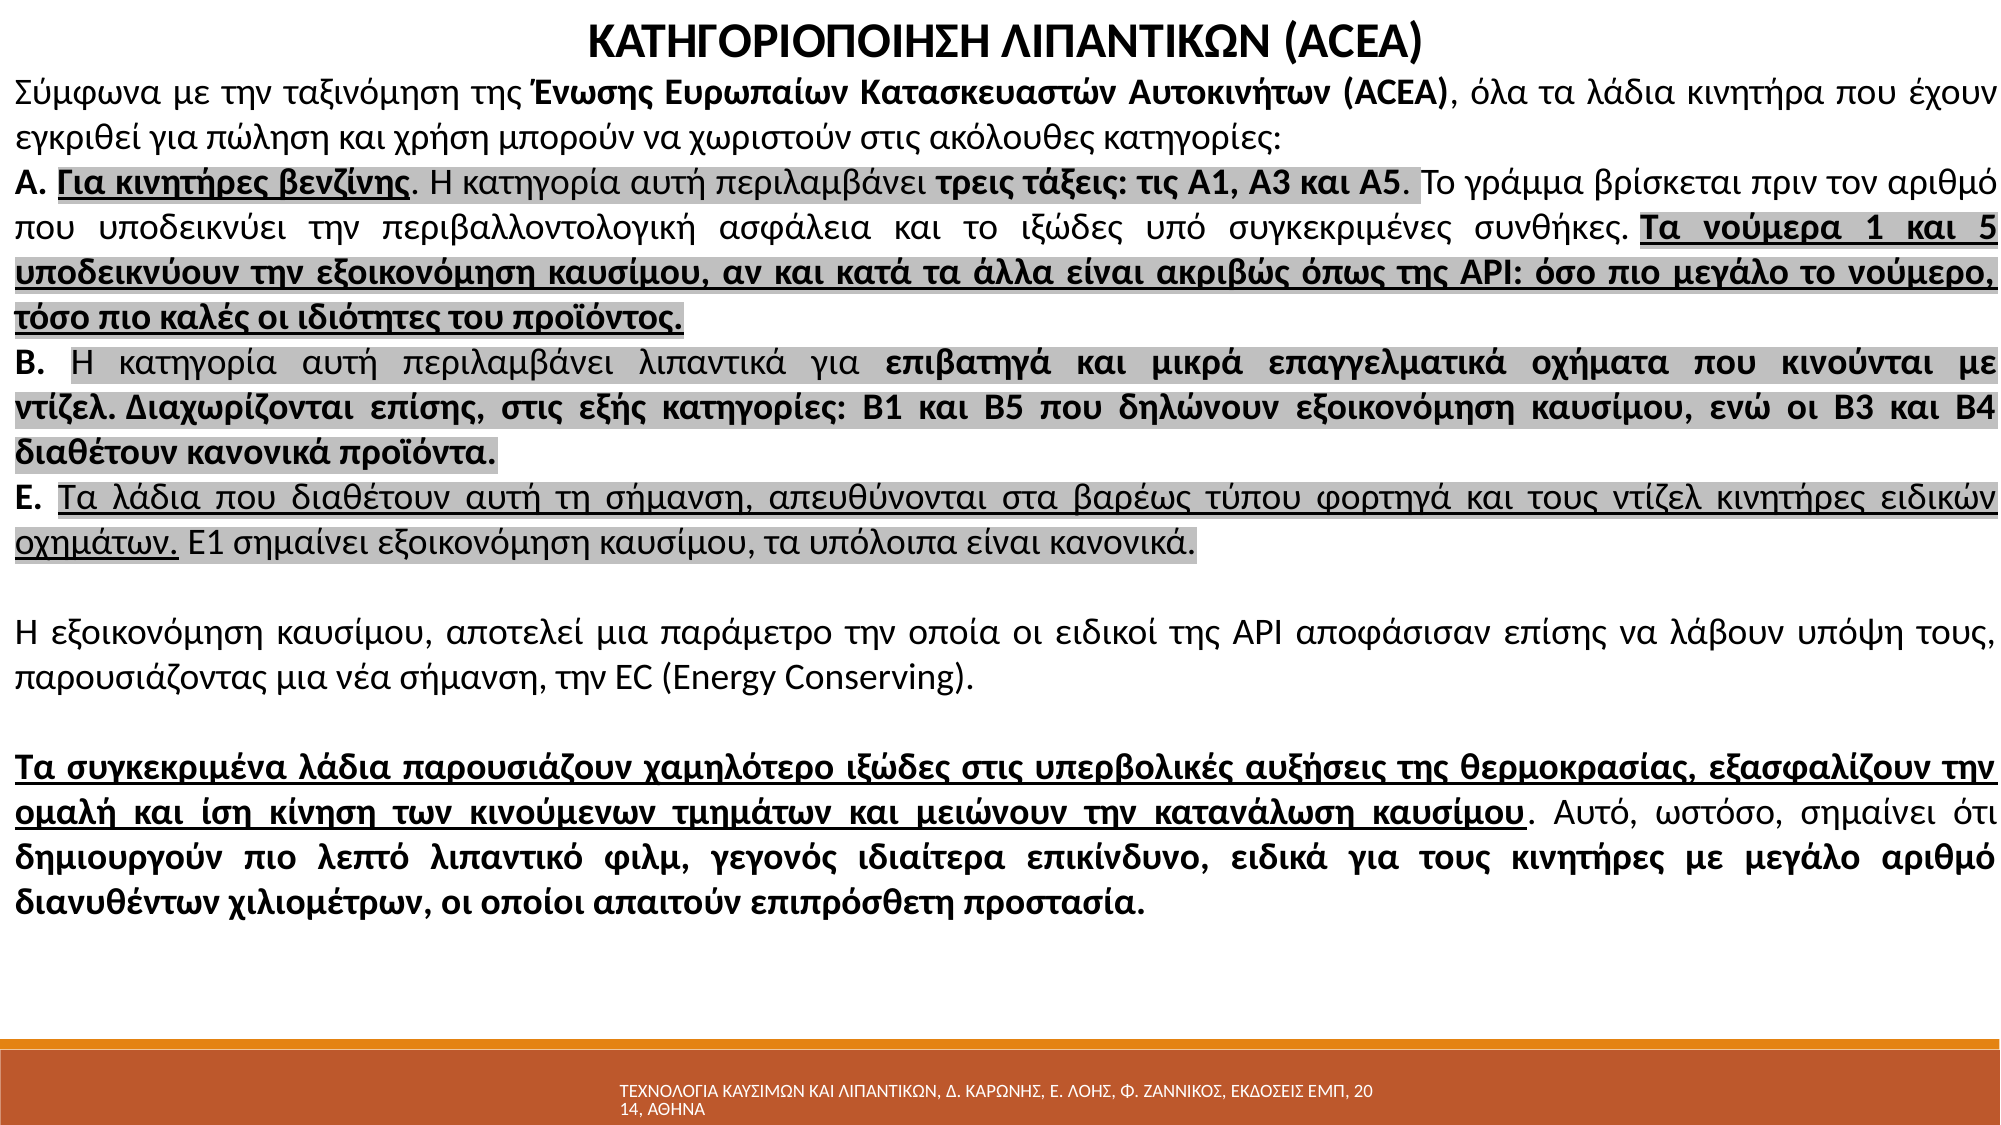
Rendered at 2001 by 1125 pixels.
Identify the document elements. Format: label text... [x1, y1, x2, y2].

text_box ΚΑΤΗΓΟΡΙΟΠΟΙΗΣΗ ΛΙΠΑΝΤΙΚΩΝ (ACEA) Σύμφωνα με την ταξινόμηση της Ένωσης Ευρωπαίων Κατασκευαστών Αυτοκινήτων (ACEA), όλα τα λάδια κινητήρα που έχουν εγκριθεί για πώληση και χρήση μπορούν να χωριστούν στις ακόλουθες κατηγορίες: А. Για κινητήρες βενζίνης. Η κατηγορία αυτή περιλαμβάνει τρεις τάξεις: τις А1, А3 και А5. Το γράμμα βρίσκεται πριν τον αριθμό που υποδεικνύει την περιβαλλοντολογική ασφάλεια και το ιξώδες υπό συγκεκριμένες συνθήκες. Τα νούμερα 1 και 5 υποδεικνύουν την εξοικονόμηση καυσίμου, αν και κατά τα άλλα είναι ακριβώς όπως της API: όσο πιο μεγάλο το νούμερο, τόσο πιο καλές οι ιδιότητες του προϊόντος. В. Η κατηγορία αυτή περιλαμβάνει λιπαντικά για επιβατηγά και μικρά επαγγελματικά οχήματα που κινούνται με ντίζελ. Διαχωρίζονται επίσης, στις εξής κατηγορίες: B1 και B5 που δηλώνουν εξοικονόμηση καυσίμου, ενώ οι В3 και В4 διαθέτουν κανονικά προϊόντα. Е. Τα λάδια που διαθέτουν αυτή τη σήμανση, απευθύνονται στα βαρέως τύπου φορτηγά και τους ντίζελ κινητήρες ειδικών οχημάτων. E1 σημαίνει εξοικονόμηση καυσίμου, τα υπόλοιπα είναι κανονικά. Η εξοικονόμηση καυσίμου, αποτελεί μια παράμετρο την οποία οι ειδικοί της API αποφάσισαν επίσης να λάβουν υπόψη τους, παρουσιάζοντας μια νέα σήμανση, την EC (Energy Conserving). Τα συγκεκριμένα λάδια παρουσιάζουν χαμηλότερο ιξώδες στις υπερβολικές αυξήσεις της θερμοκρασίας, εξασφαλίζουν την ομαλή και ίση κίνηση των κινούμενων τμημάτων και μειώνουν την κατανάλωση καυσίμου. Αυτό, ωστόσο, σημαίνει ότι δημιουργούν πιο λεπτό λιπαντικό φιλμ, γεγονός ιδιαίτερα επικίνδυνο, ειδικά για τους κινητήρες με μεγάλο αριθμό διανυθέντων χιλιομέτρων, οι οποίοι απαιτούν επιπρόσθετη προστασία. [0, 0, 2000, 930]
footer ΤΕΧΝΟΛΟΓΙΑ ΚΑΥΣΙΜΩΝ ΚΑΙ ΛΙΠΑΝΤΙΚΩΝ, Δ. ΚΑΡΩΝΗΣ, Ε. ΛΟΗΣ, Φ. ΖΑΝΝΙΚΟΣ, ΕΚΔΟΣΕΙΣ ΕΜΠ, 2014, ΑΘΗΝΑ [604, 1059, 1396, 1120]
